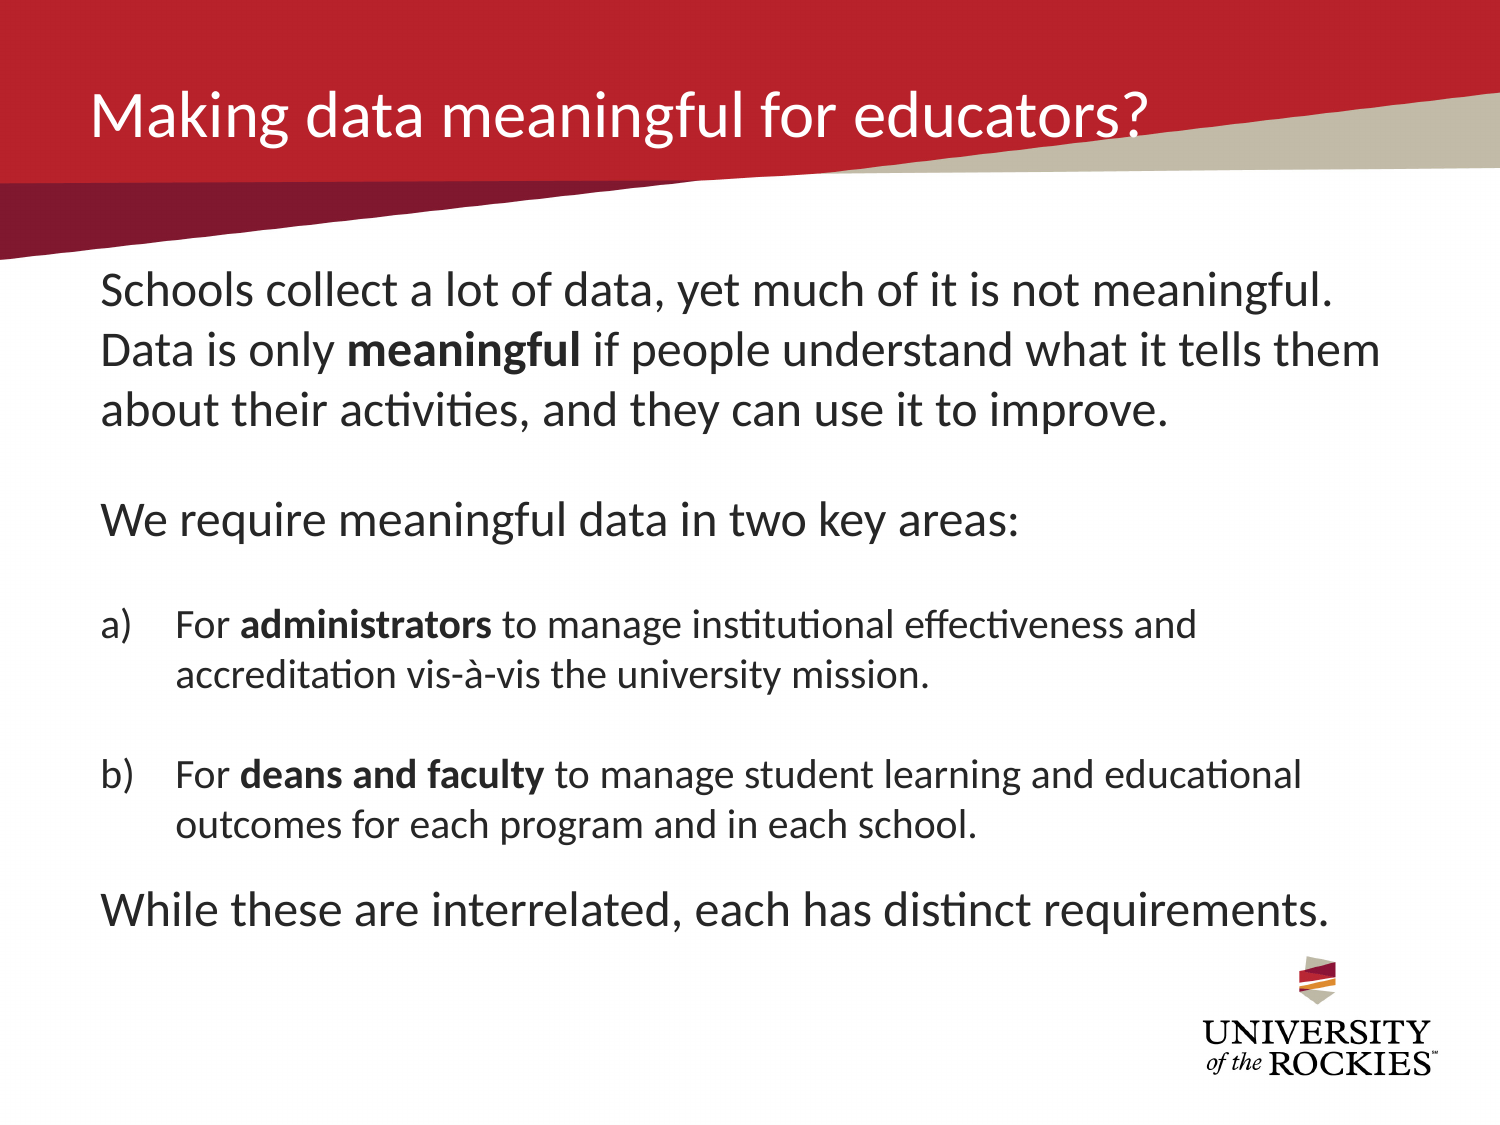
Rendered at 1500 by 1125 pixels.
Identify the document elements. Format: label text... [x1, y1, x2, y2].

picture [0, 0, 1500, 1125]
text_box Making data meaningful for educators? [74, 63, 1425, 158]
text_box Schools collect a lot of data, yet much of it is not meaningful. Data is only meaningful if people understand what it tells them about their activities, and they can use it to improve. We require meaningful data in two key areas: For administrators to manage institutional effectiveness and accreditation vis-à-vis the university mission. For deans and faculty to manage student learning and educational outcomes for each program and in each school. While these are interrelated, each has distinct requirements. [85, 249, 1436, 1125]
